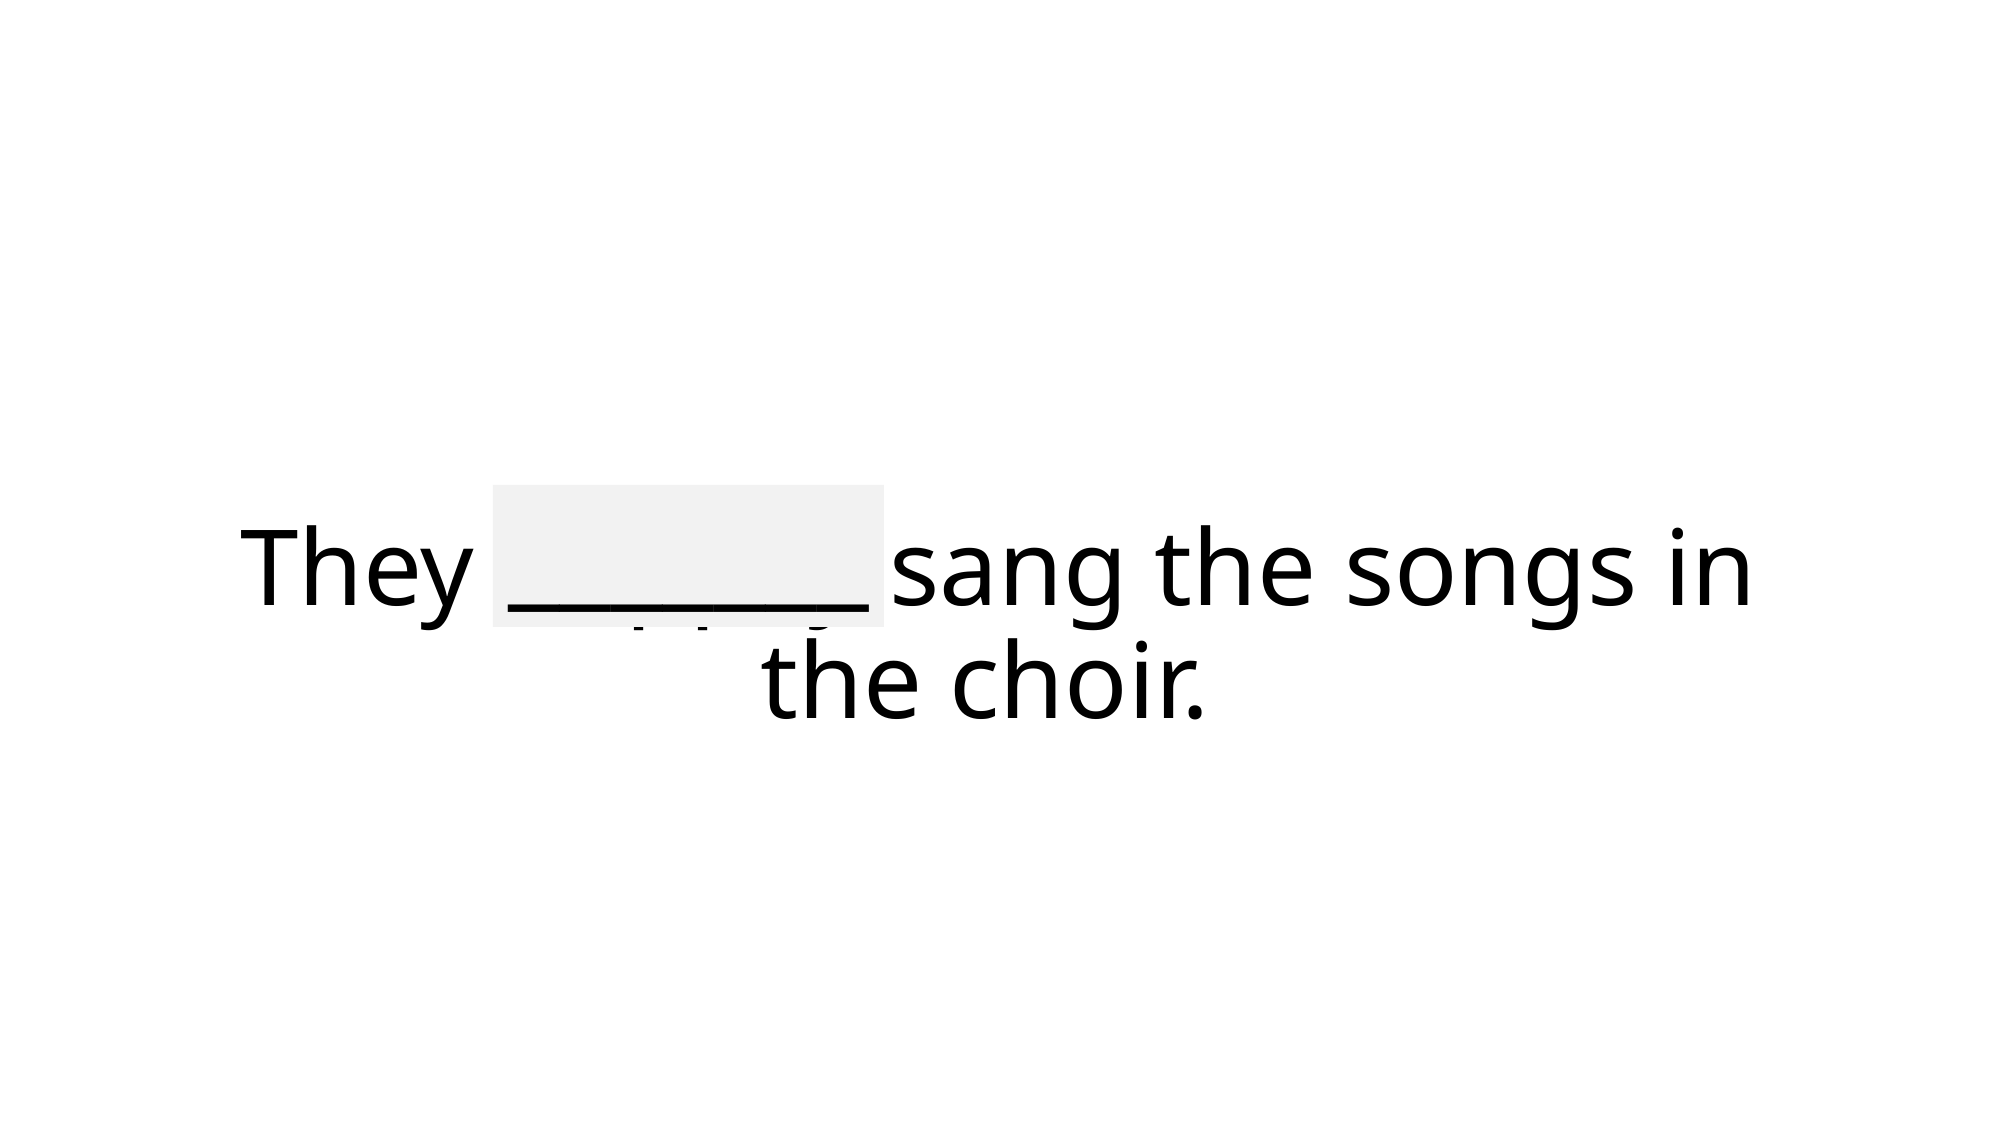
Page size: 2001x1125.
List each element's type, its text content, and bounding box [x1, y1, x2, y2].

text_box _______ [492, 484, 884, 627]
title They happily sang the songs in the choir. [136, 505, 1862, 749]
